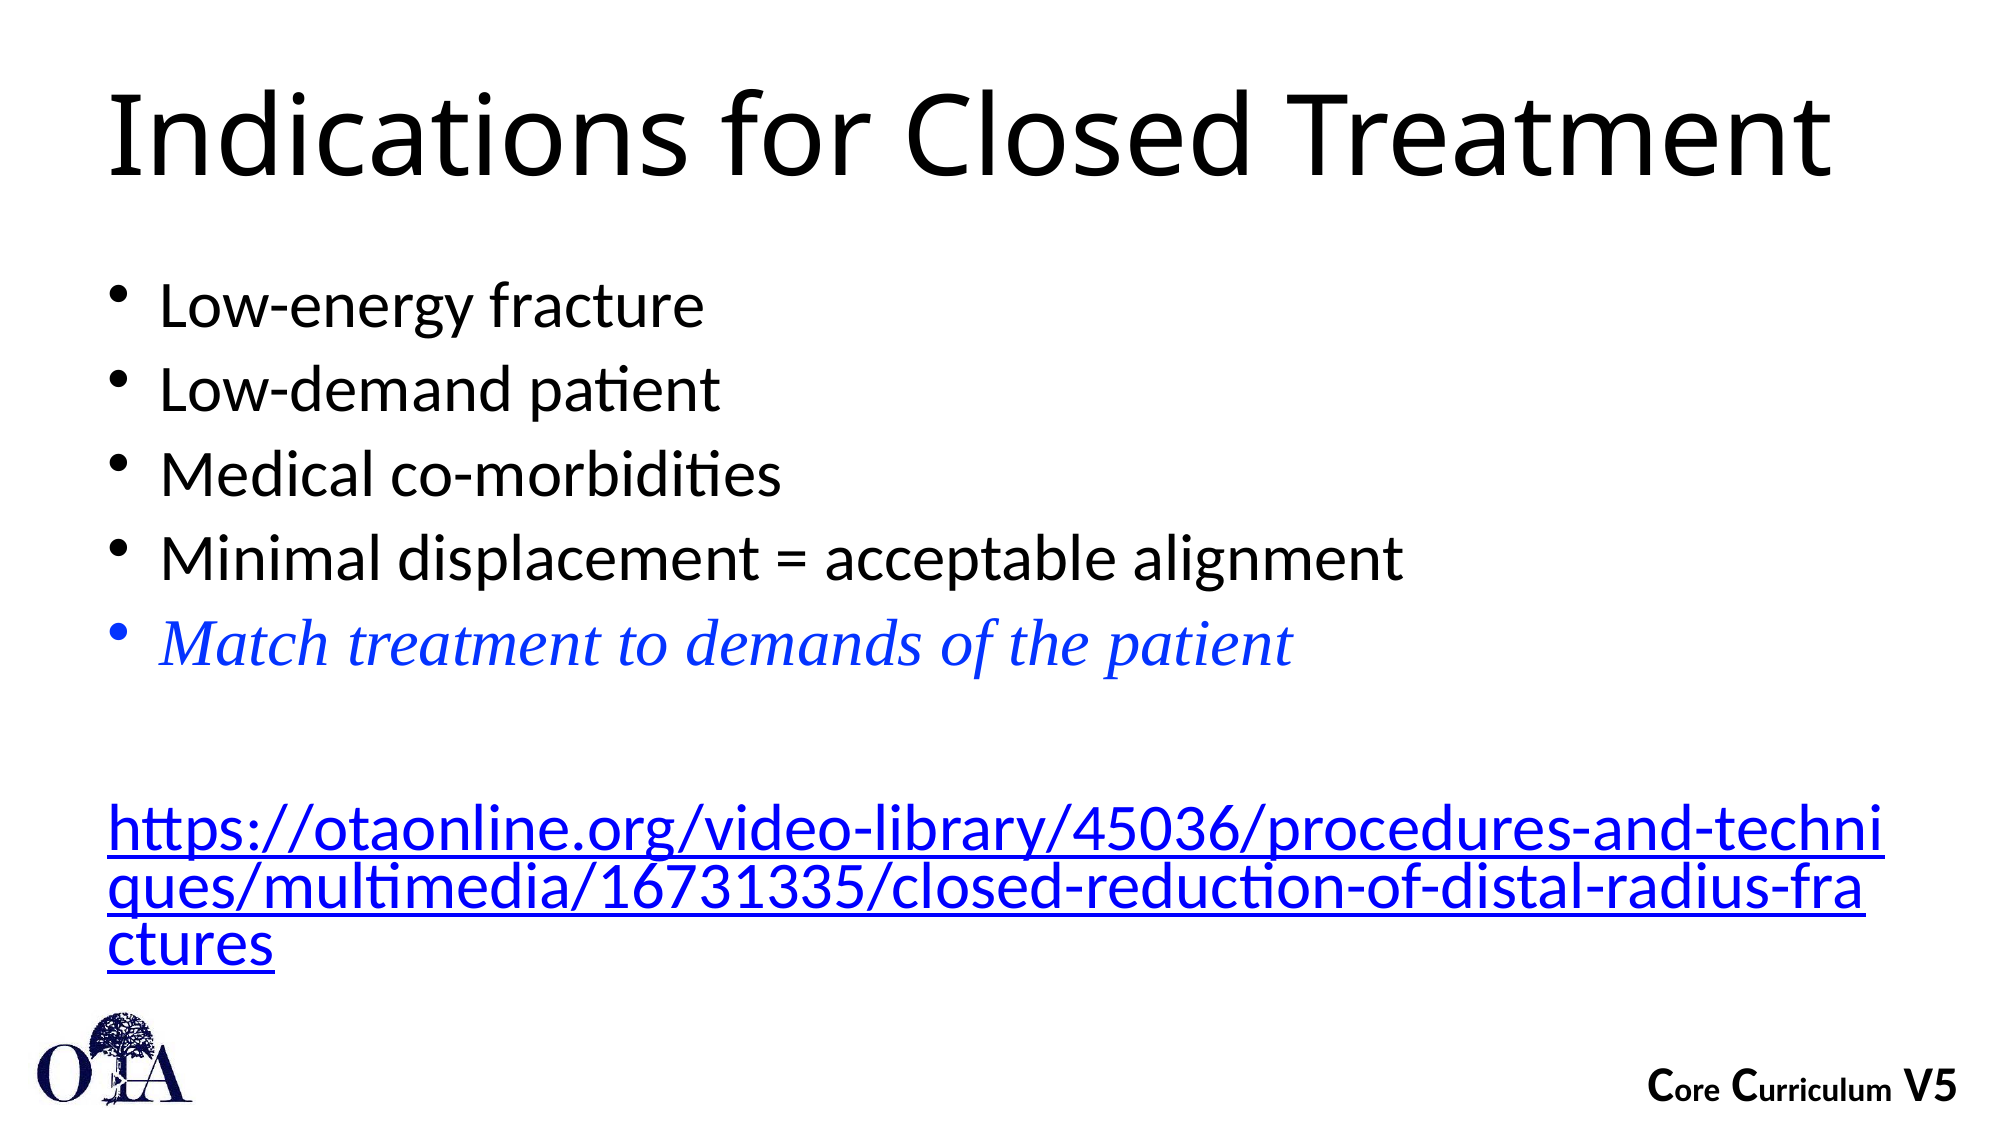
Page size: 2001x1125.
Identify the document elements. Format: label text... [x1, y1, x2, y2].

list Low-energy fracture Low-demand patient Medical co-morbidities Minimal displacement = acceptable alignment Match treatment to demands of the patient https://otaonline.org/video-library/45036/procedures-and-techniques/multimedia/16731335/closed-reduction-of-distal-radius-fractures [99, 261, 1901, 1125]
picture [28, 1010, 99, 1108]
title Indications for Closed Treatment [99, 14, 1901, 261]
